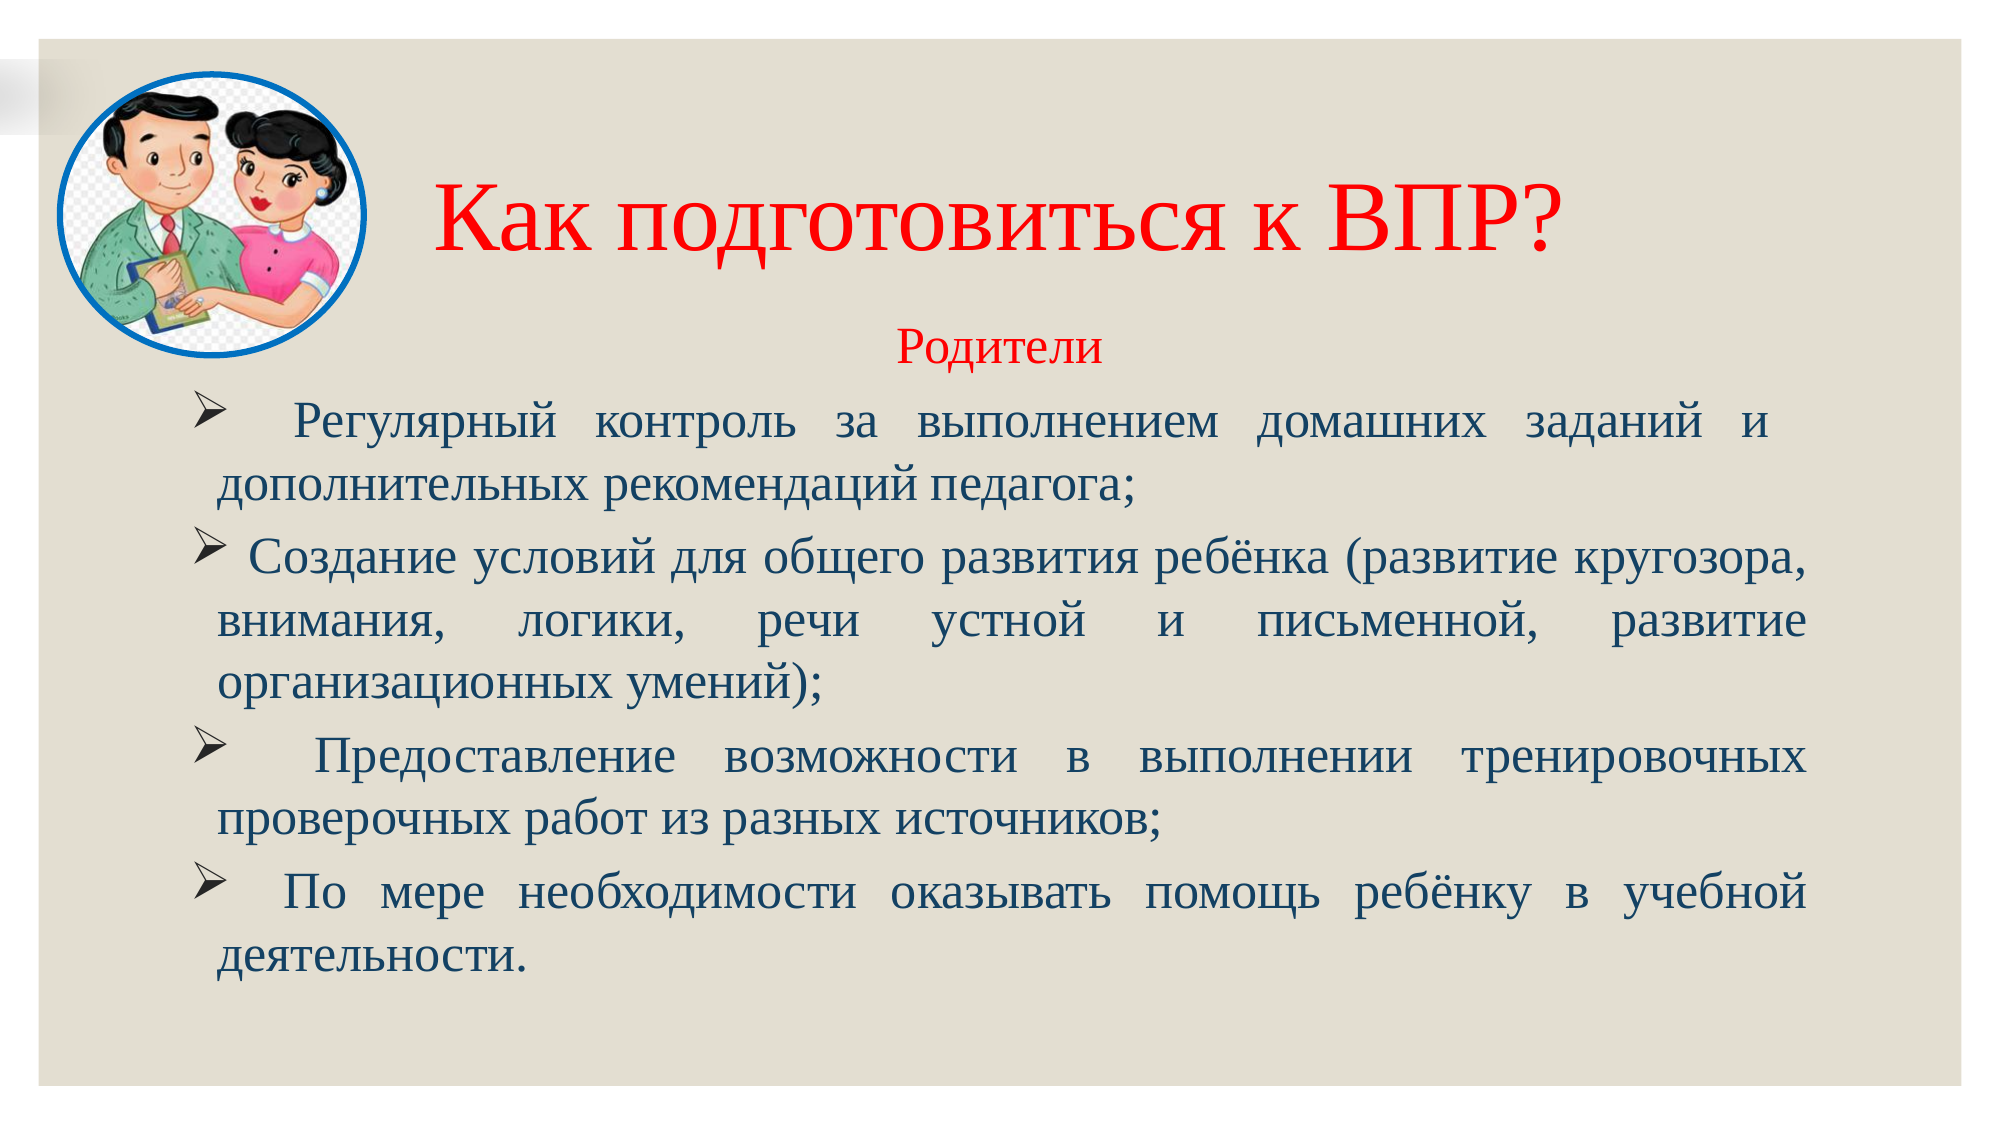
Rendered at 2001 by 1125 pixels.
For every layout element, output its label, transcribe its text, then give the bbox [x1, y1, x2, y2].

title Как подготовиться к ВПР? [370, 105, 1825, 304]
picture [59, 74, 364, 356]
list Родители Регулярный контроль за выполнением домашних заданий и дополнительных рекомендаций педагога; Создание условий для общего развития ребёнка (развитие кругозора, внимания, логики, речи устной и письменной, развитие организационных умений); Предоставление возможности в выполнении тренировочных проверочных работ из разных источников; По мере необходимости оказывать помощь ребёнку в учебной деятельности. [174, 304, 1825, 990]
